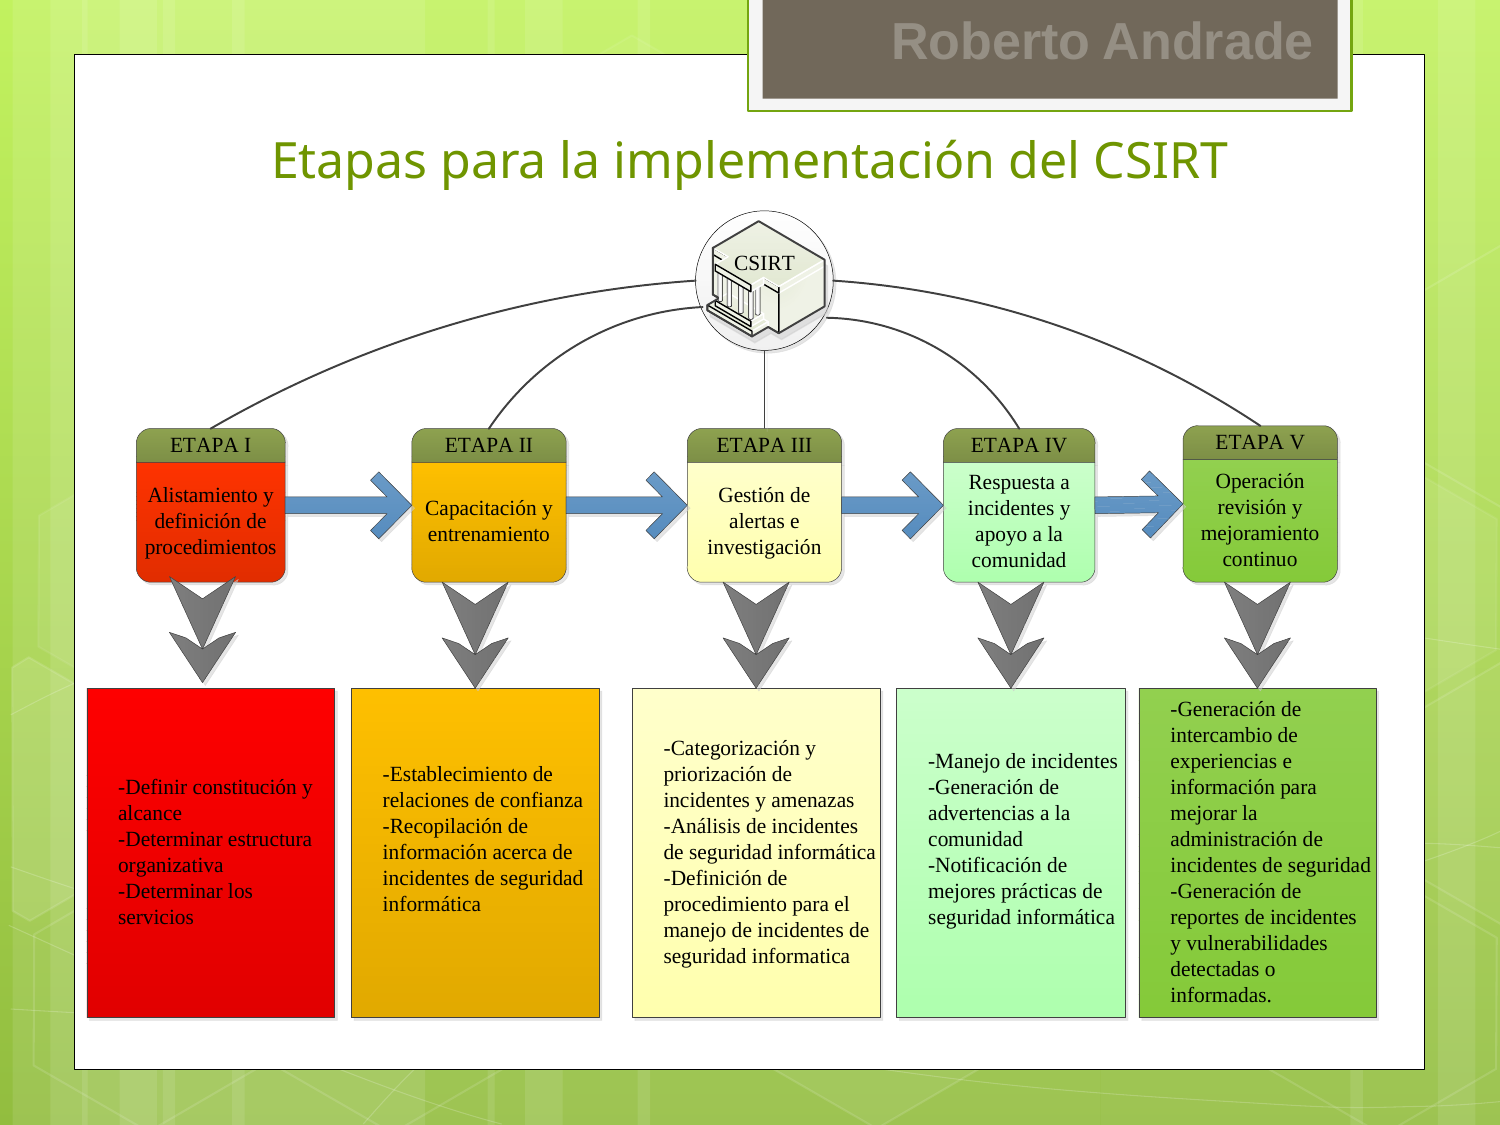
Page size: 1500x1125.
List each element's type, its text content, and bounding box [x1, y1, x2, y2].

title Etapas para la implementación del CSIRT [118, 103, 1382, 197]
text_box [83, 207, 1382, 1024]
